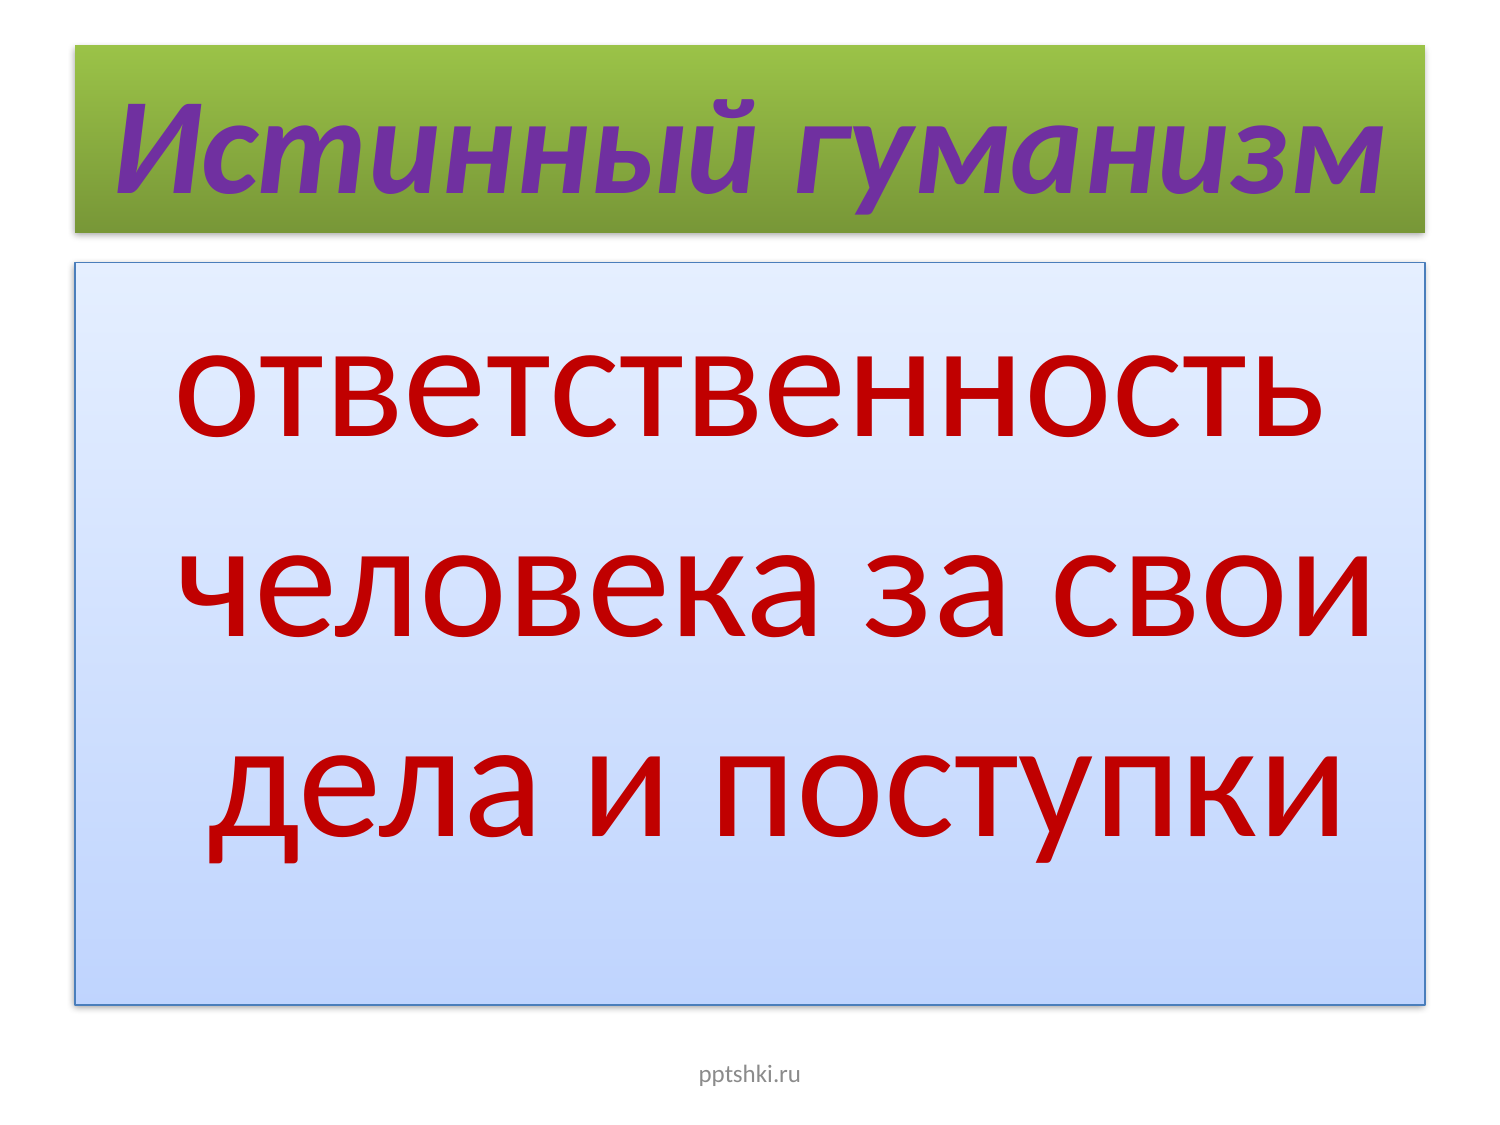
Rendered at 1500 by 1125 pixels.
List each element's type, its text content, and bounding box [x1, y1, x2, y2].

footer pptshki.ru [512, 1042, 988, 1103]
title Истинный гуманизм [75, 45, 1425, 233]
list ответственность человека за свои дела и поступки [74, 262, 1426, 1006]
